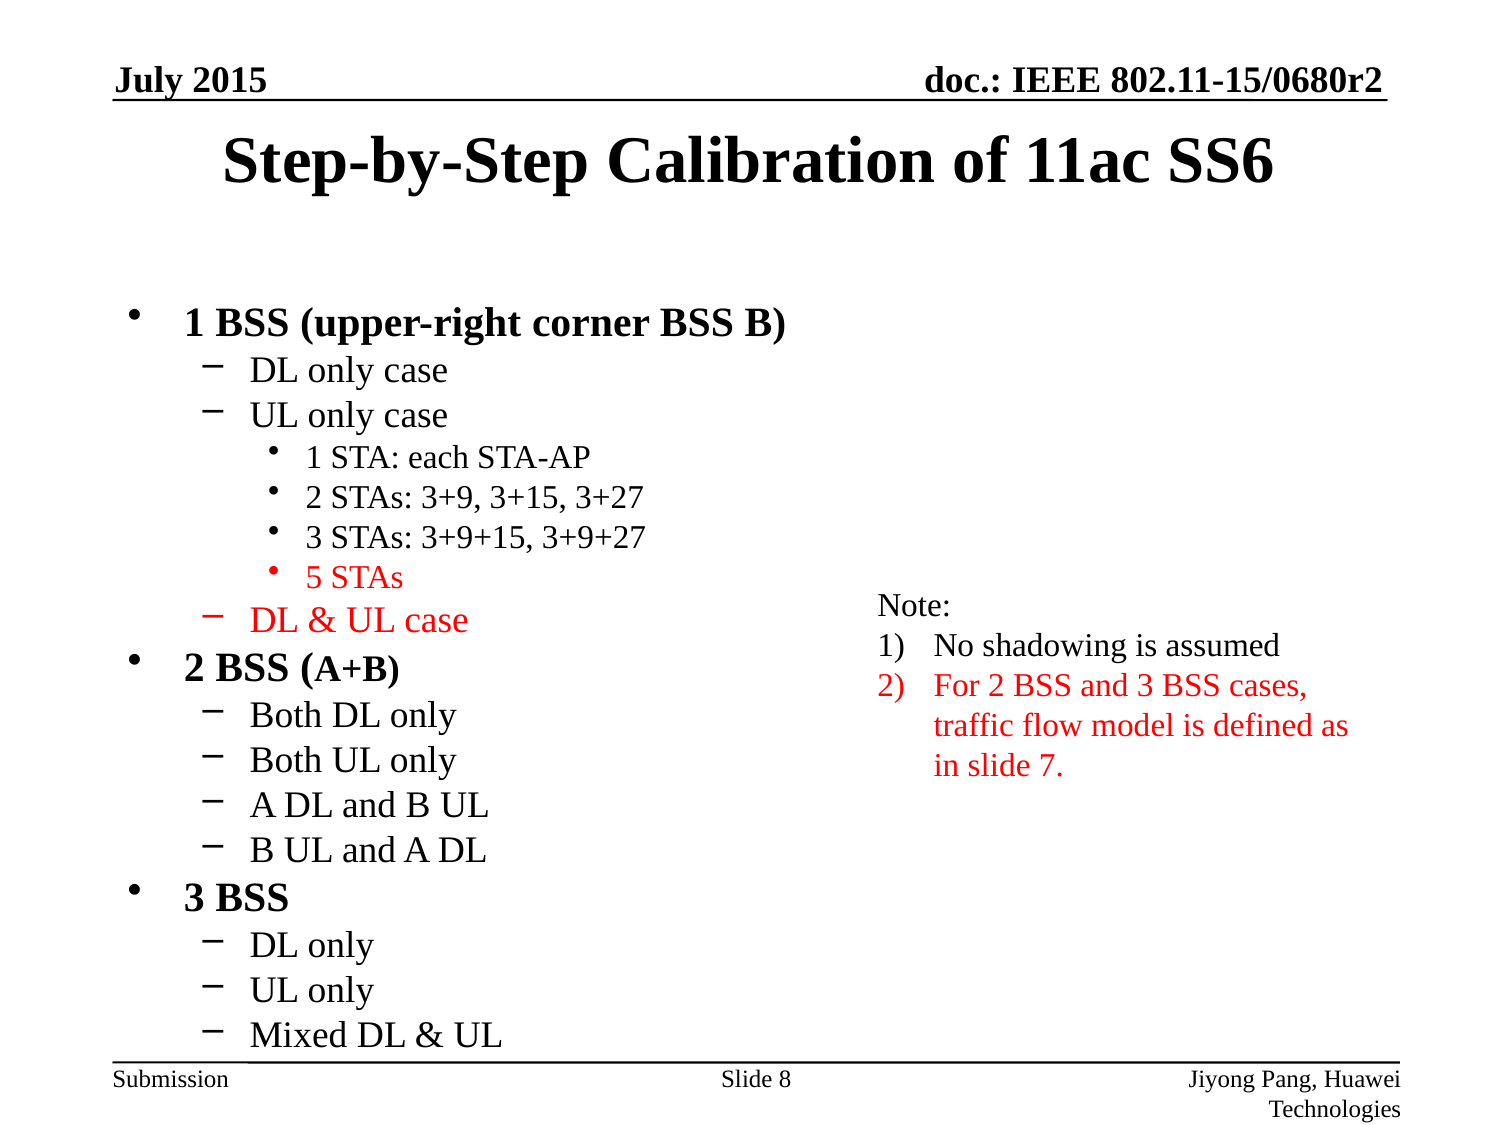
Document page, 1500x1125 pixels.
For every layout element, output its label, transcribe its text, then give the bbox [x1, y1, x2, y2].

list 1 BSS (upper-right corner BSS B) DL only case UL only case 1 STA: each STA-AP 2 STAs: 3+9, 3+15, 3+27 3 STAs: 3+9+15, 3+9+27 5 STAs DL & UL case 2 BSS (A+B) Both DL only Both UL only A DL and B UL B UL and A DL 3 BSS DL only UL only Mixed DL & UL [112, 287, 1051, 1026]
text_box Note: No shadowing is assumed For 2 BSS and 3 BSS cases, traffic flow model is defined as in slide 7. [862, 576, 1388, 791]
footer Jiyong Pang, Huawei Technologies [1088, 1061, 1402, 1093]
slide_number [114, 54, 274, 101]
title Step-by-Step Calibration of 11ac SS6 [112, 112, 1388, 201]
slide_number Slide 8 [712, 1061, 800, 1093]
